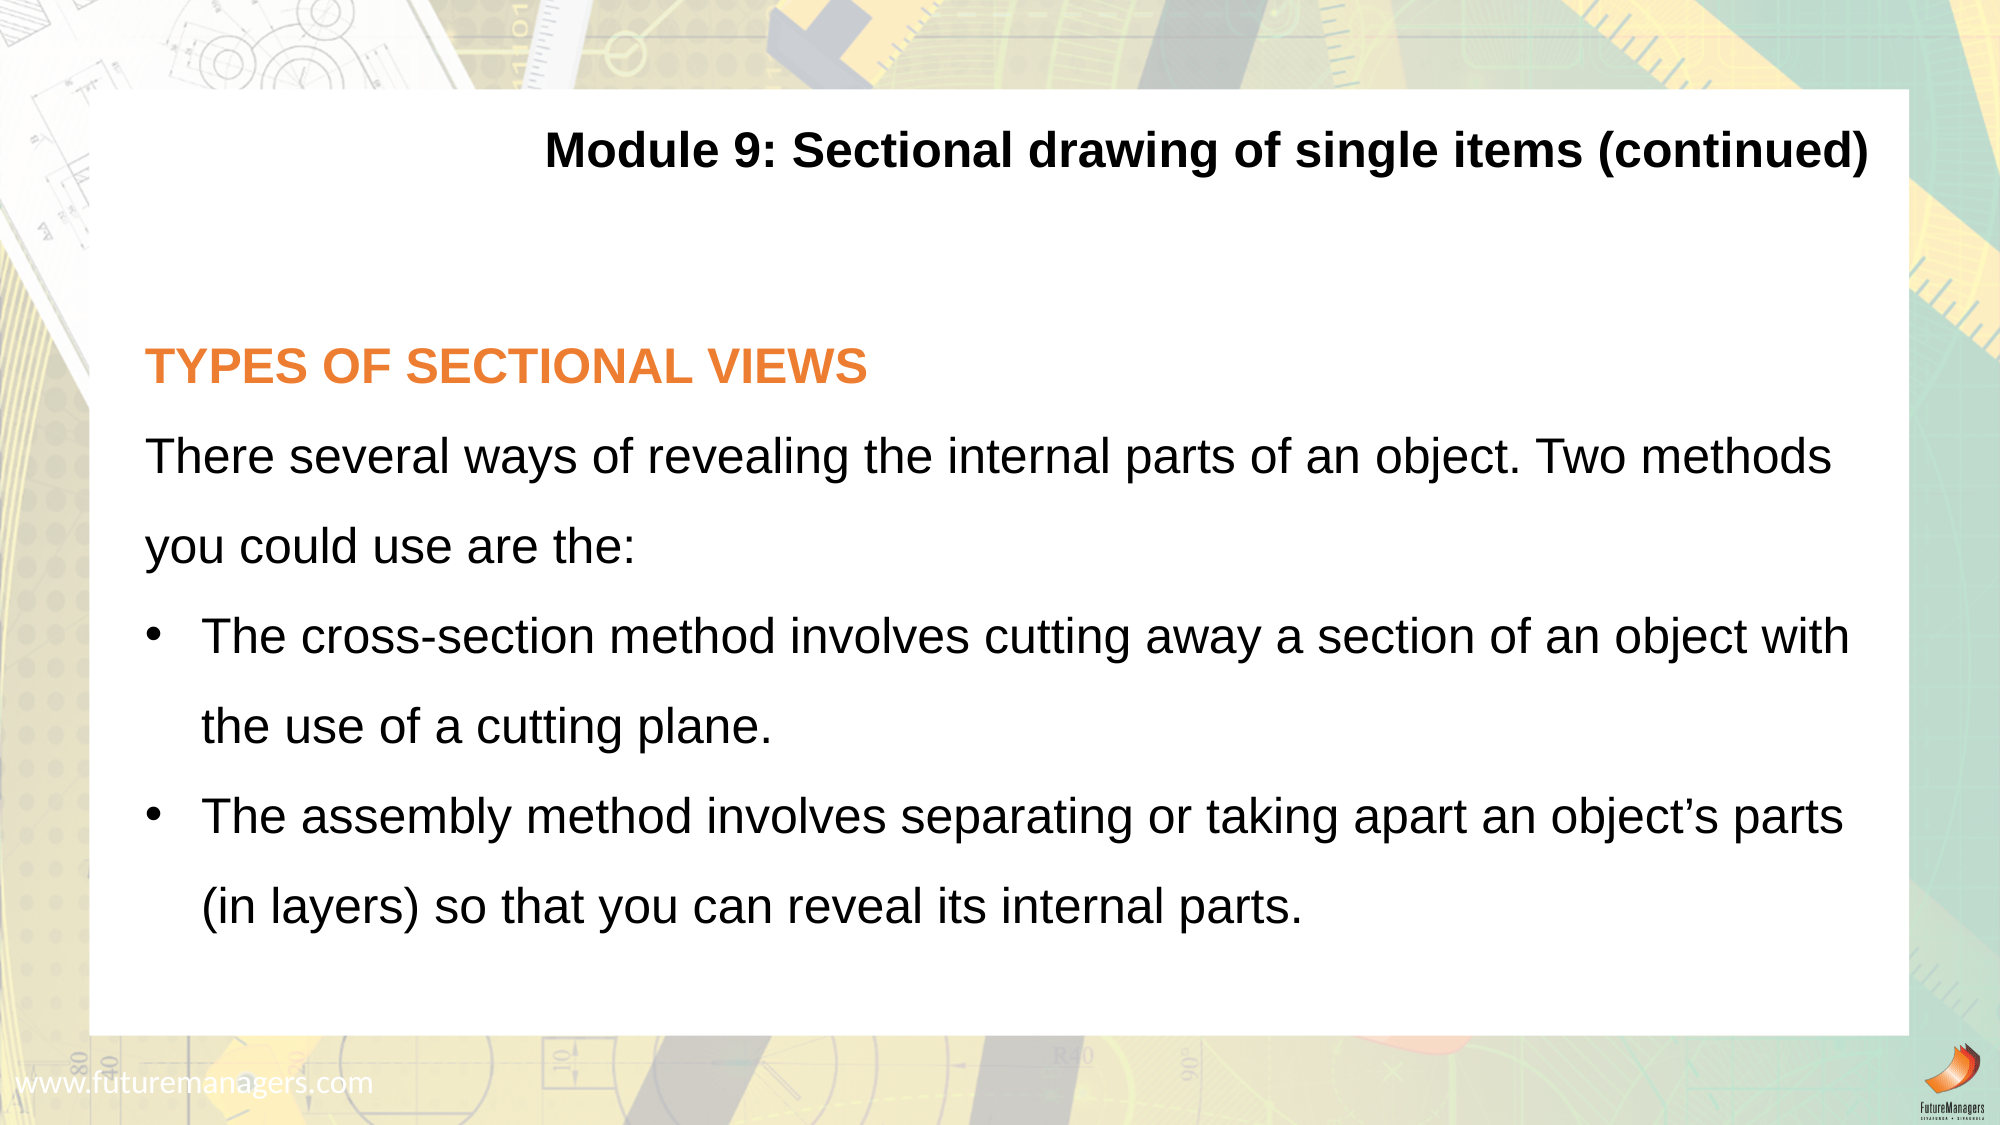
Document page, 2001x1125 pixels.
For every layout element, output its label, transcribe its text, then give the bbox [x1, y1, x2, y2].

picture [1921, 1043, 1984, 1120]
text_box www.futuremanagers.com [0, 1052, 1447, 1108]
text_box Module 9: Sectional drawing of single items (continued) [109, 109, 1886, 185]
text_box [88, 88, 1910, 1037]
text_box TYPES OF SECTIONAL VIEWS There several ways of revealing the internal parts of an object. Two methods you could use are the: The cross-section method involves cutting away a section of an object with the use of a cutting plane. The assembly method involves separating or taking apart an object’s parts (in layers) so that you can reveal its internal parts. [130, 295, 1869, 941]
